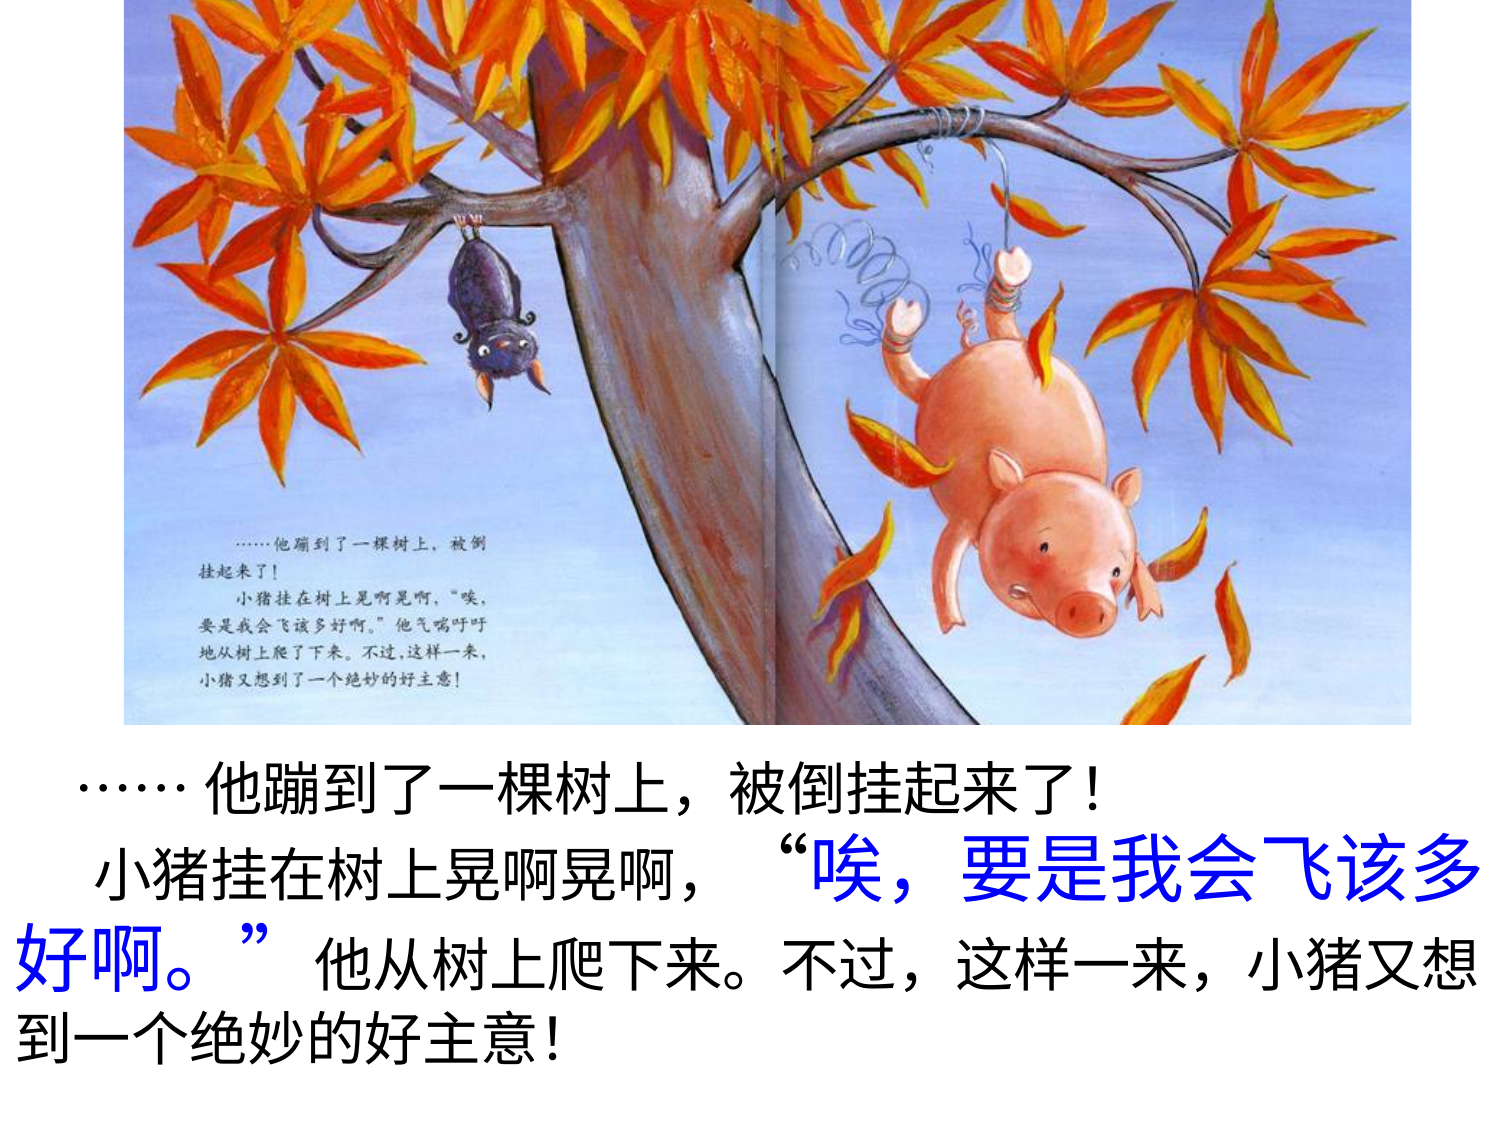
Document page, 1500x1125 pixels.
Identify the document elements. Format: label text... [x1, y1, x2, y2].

picture [123, 0, 1412, 725]
text_box ……他蹦到了一棵树上，被倒挂起来了！ 小猪挂在树上晃啊晃啊，“唉，要是我会飞该多好啊。”他从树上爬下来。不过，这样一来，小猪又想到一个绝妙的好主意！ [0, 744, 1500, 1080]
